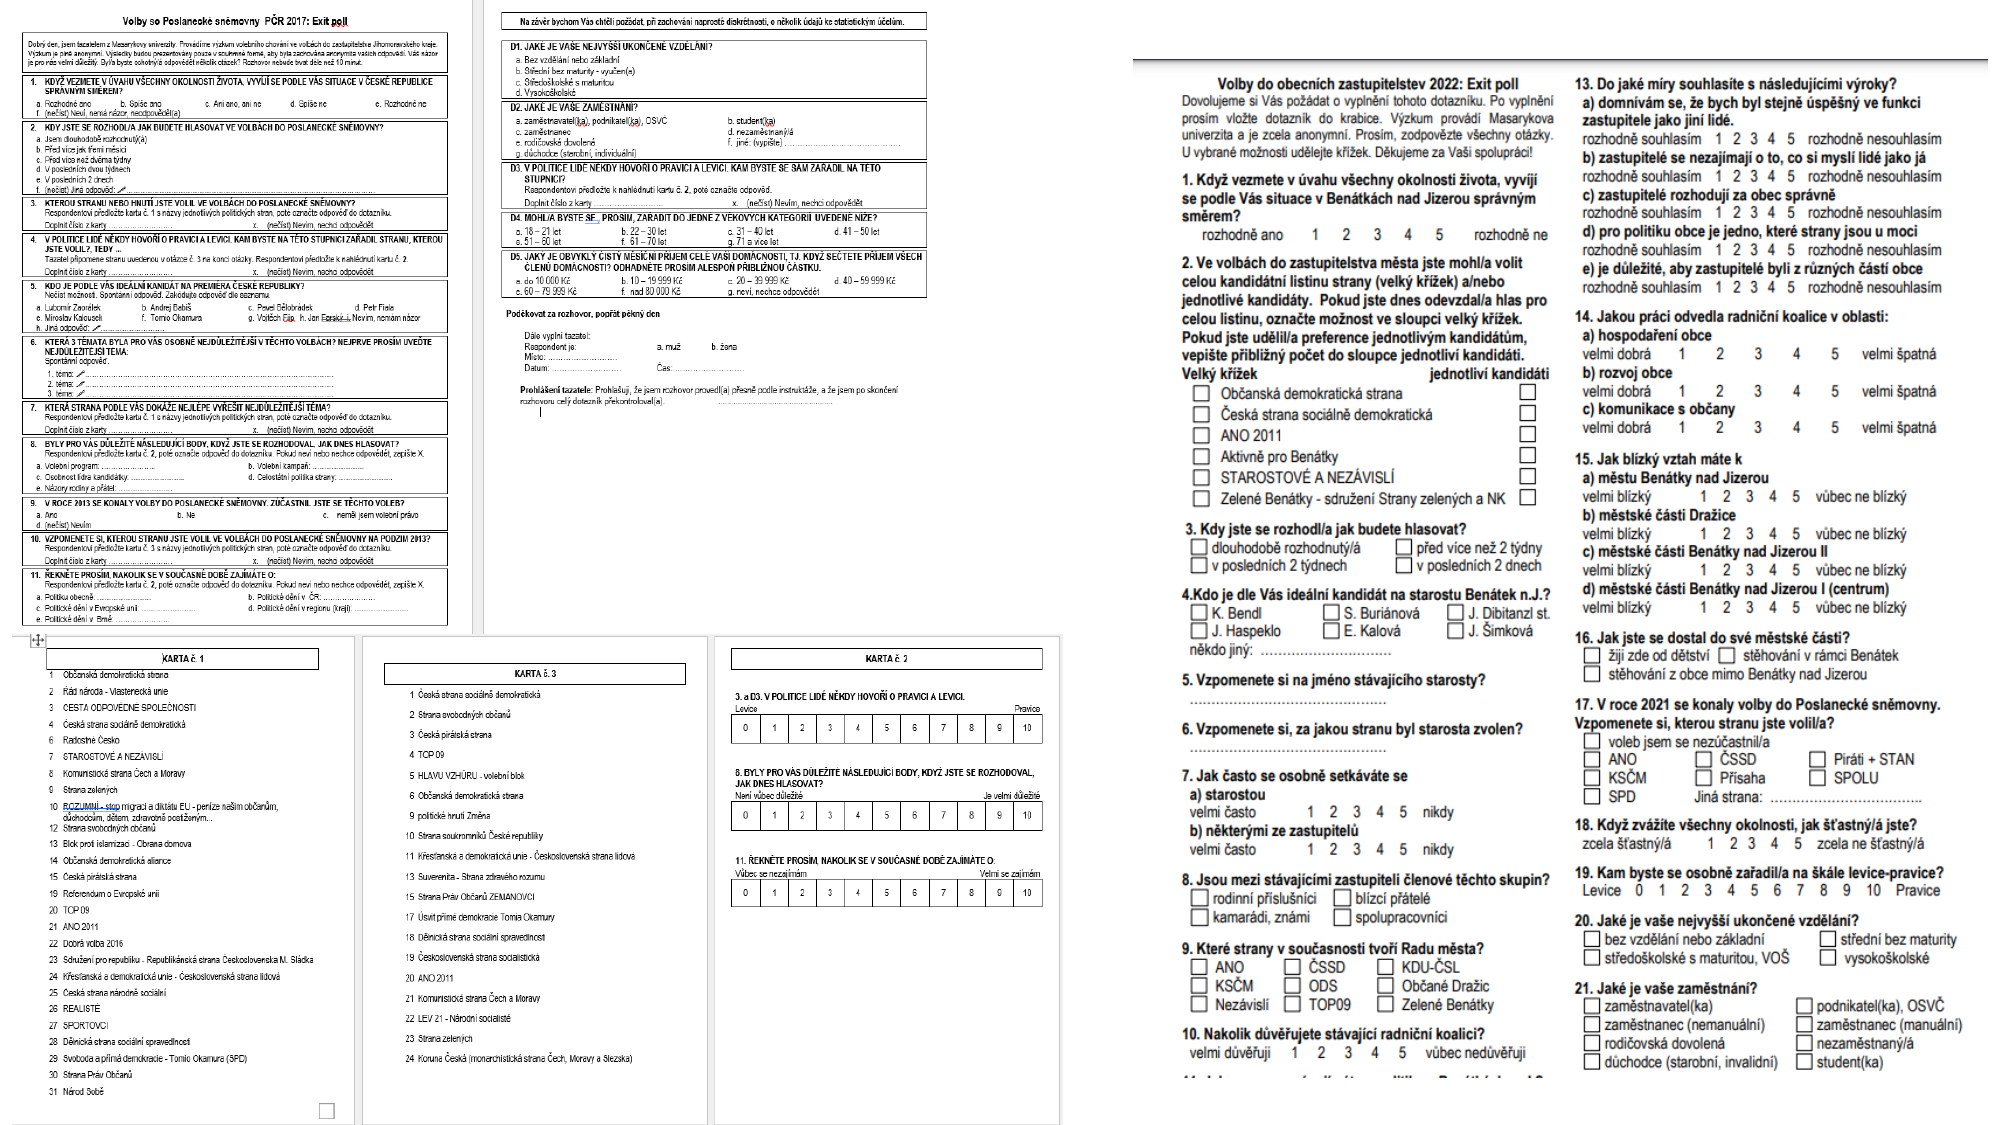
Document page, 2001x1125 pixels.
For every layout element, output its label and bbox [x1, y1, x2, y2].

picture [12, 0, 1063, 1125]
list [1133, 59, 1988, 1078]
